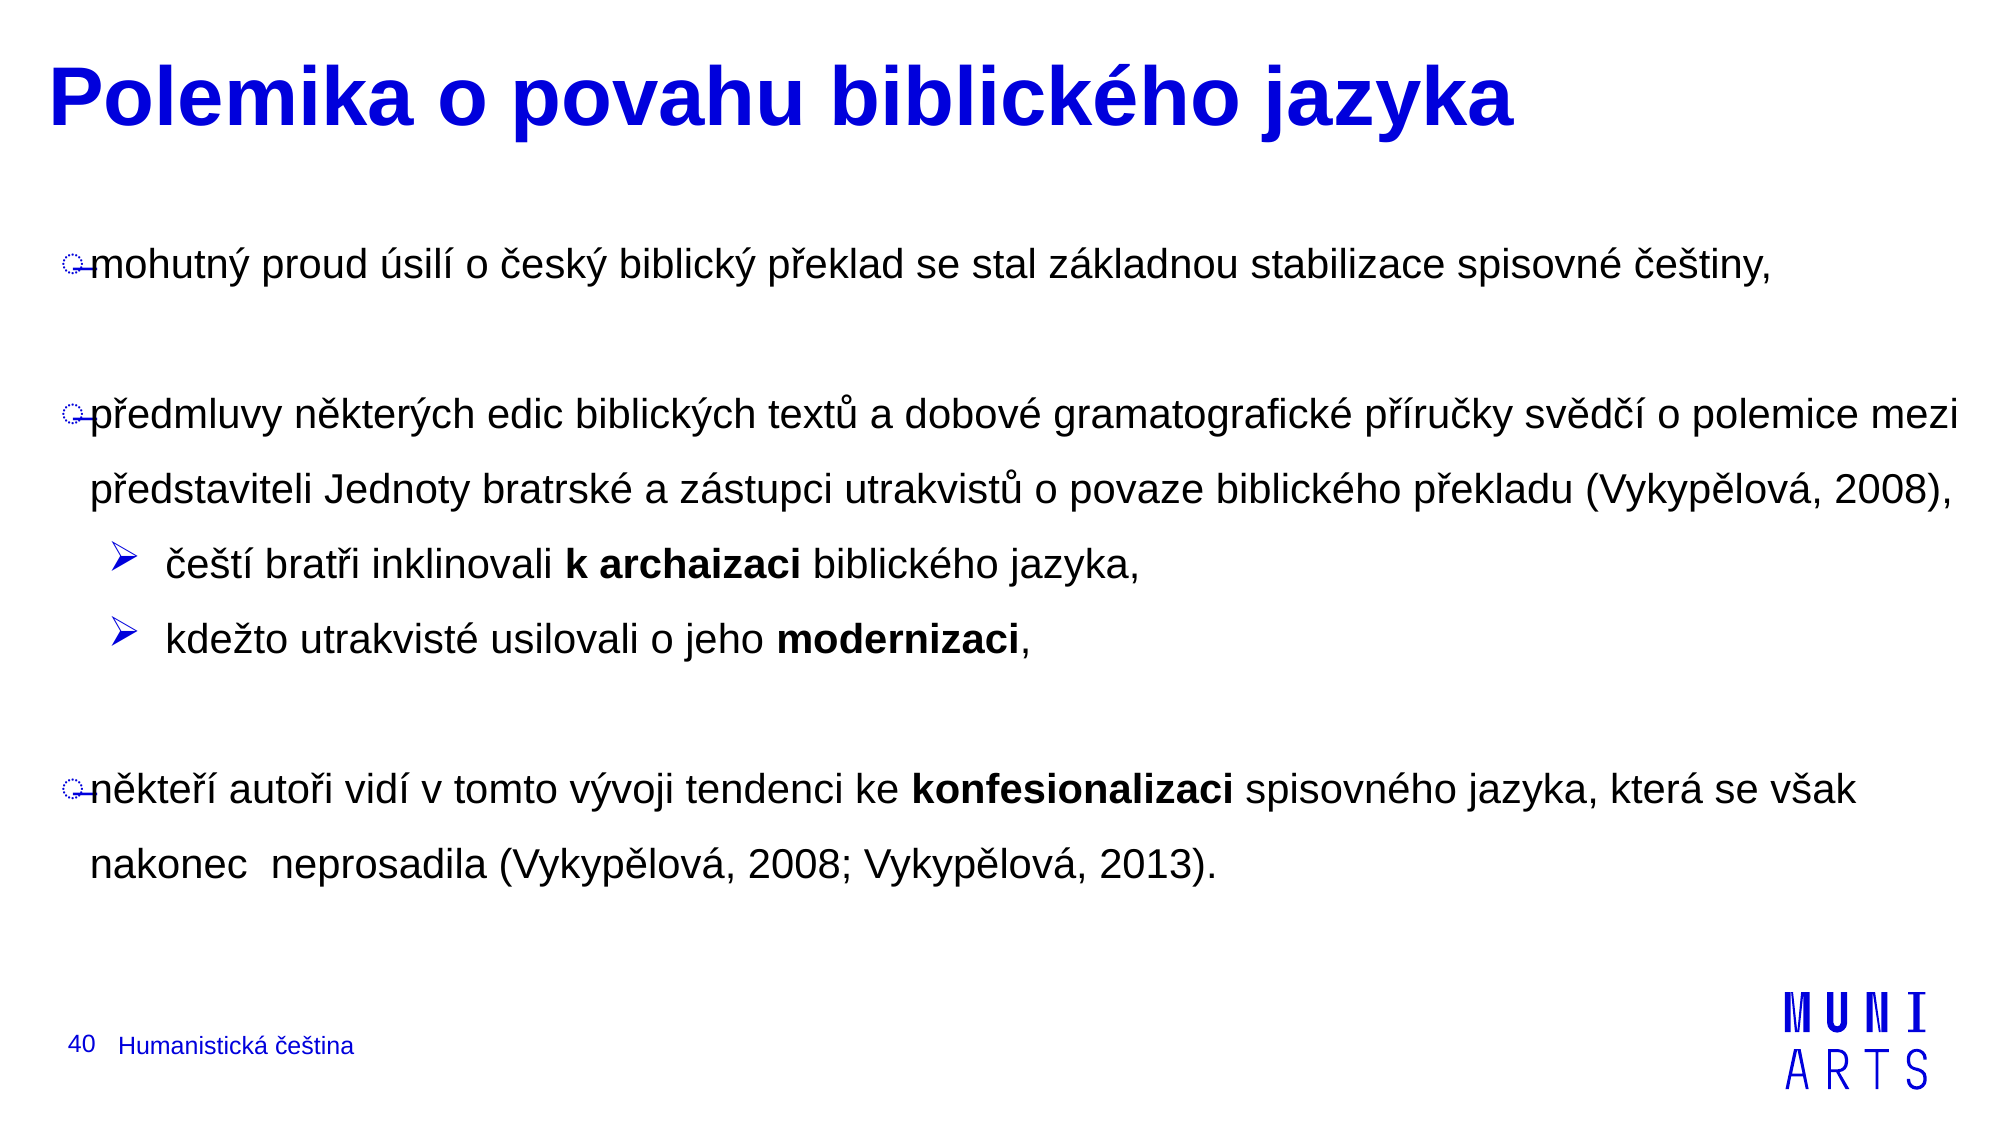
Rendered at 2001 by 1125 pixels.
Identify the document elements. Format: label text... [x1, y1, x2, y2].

list mohutný proud úsilí o český biblický překlad se stal základnou stabilizace spisovné češtiny, předmluvy některých edic biblických textů a dobové gramatografické příručky svědčí o polemice mezi představiteli Jednoty bratrské a zástupci utrakvistů o povaze biblického překladu (Vykypělová, 2008), čeští bratři inklinovali k archaizaci biblického jazyka, kdežto utrakvisté usilovali o jeho modernizaci, někteří autoři vidí v tomto vývoji tendenci ke konfesionalizaci spisovného jazyka, která se však nakonec neprosadila (Vykypělová, 2008; Vykypělová, 2013). [48, 211, 1996, 903]
footer Humanistická čeština [118, 1023, 1418, 1066]
slide_number 40 [67, 1021, 110, 1063]
title Polemika o povahu biblického jazyka [48, 59, 1878, 144]
